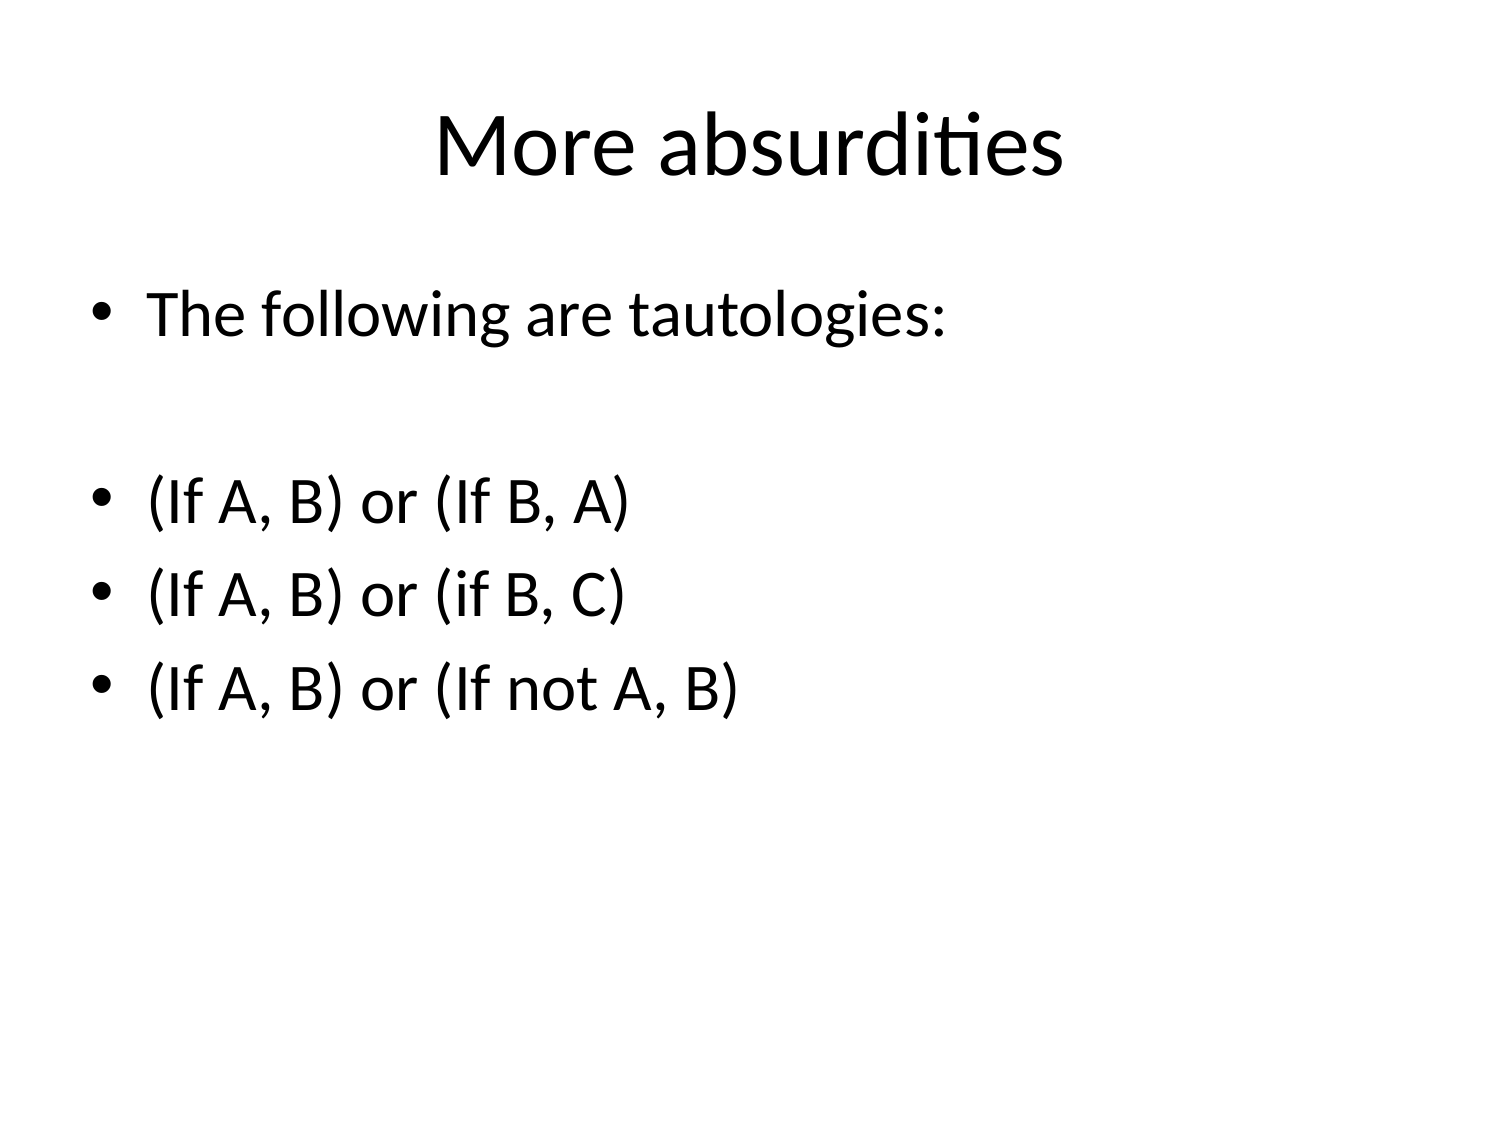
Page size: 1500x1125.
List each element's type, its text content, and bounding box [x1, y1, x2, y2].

title More absurdities [75, 45, 1425, 233]
list The following are tautologies: (If A, B) or (If B, A) (If A, B) or (if B, C) (If A, B) or (If not A, B) [75, 262, 1425, 1005]
